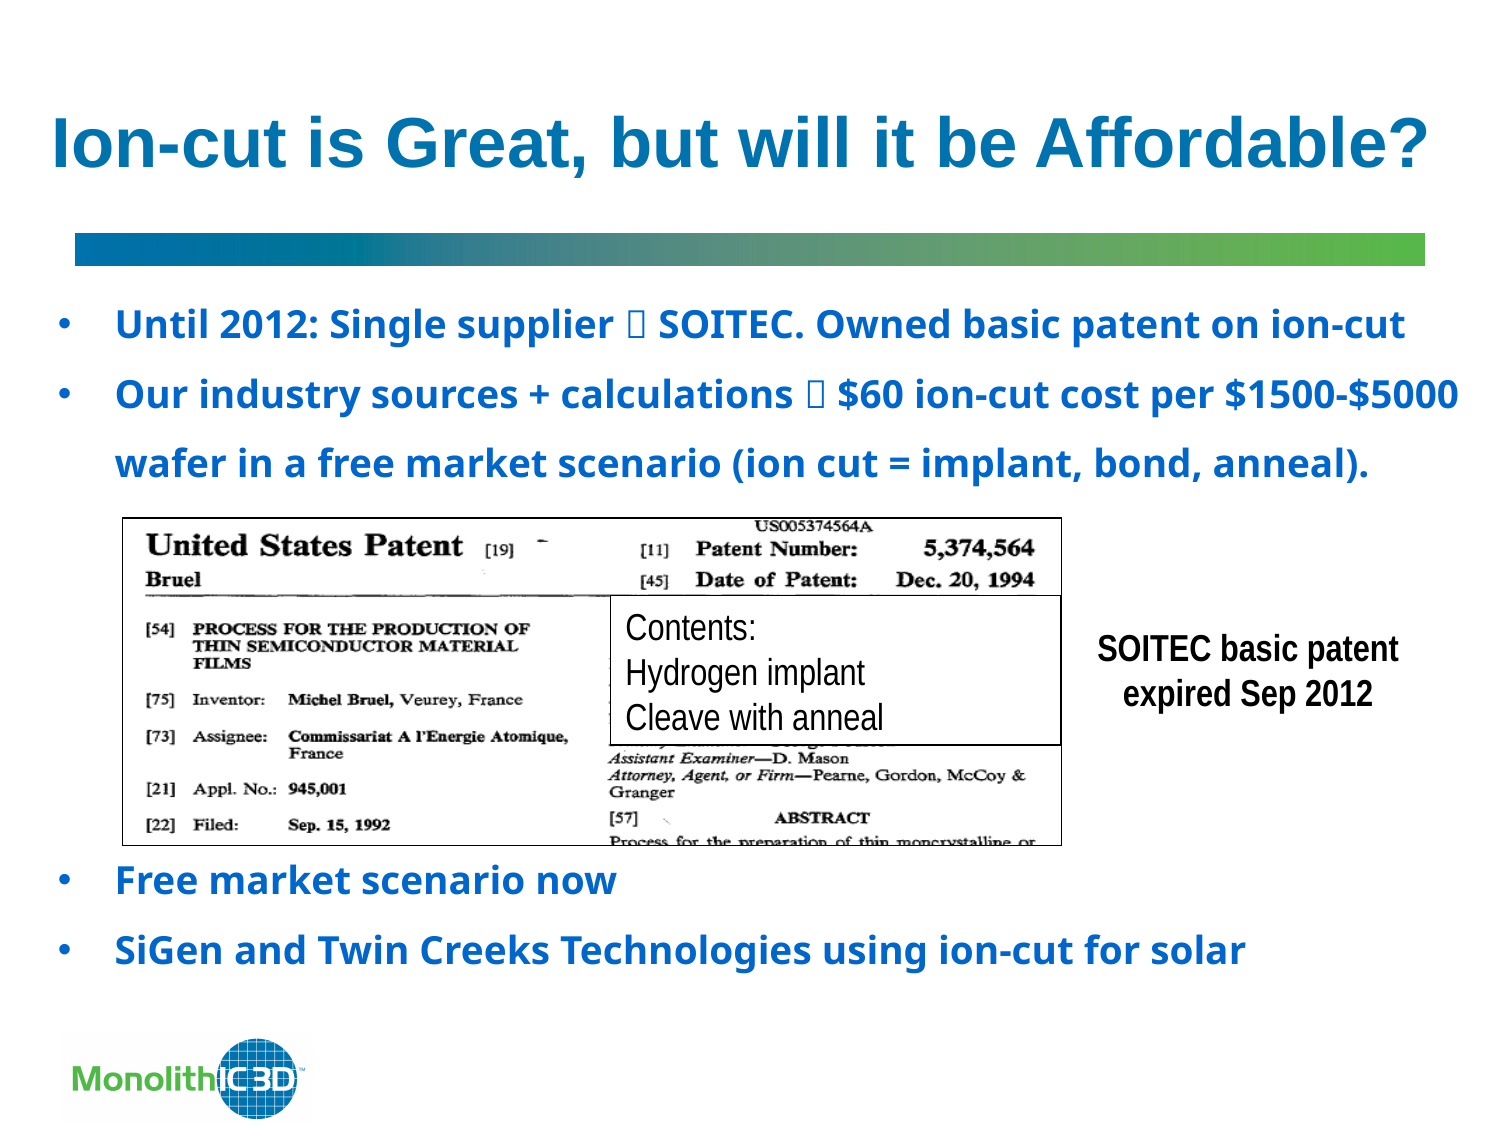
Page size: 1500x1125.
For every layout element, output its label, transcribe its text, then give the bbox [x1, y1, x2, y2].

picture [221, 1070, 225, 1090]
list Until 2012: Single supplier  SOITEC. Owned basic patent on ion-cut Our industry sources + calculations  $60 ion-cut cost per $1500-$5000 wafer in a free market scenario (ion cut = implant, bond, anneal). Free market scenario now SiGen and Twin Creeks Technologies using ion-cut for solar [42, 268, 1483, 1070]
picture [254, 1070, 270, 1090]
picture [62, 1070, 313, 1125]
picture [122, 518, 1061, 845]
picture [273, 1070, 294, 1090]
picture [374, 233, 379, 266]
title Ion-cut is Great, but will it be Affordable? [0, 44, 1500, 233]
picture [382, 233, 1425, 266]
picture [228, 1070, 247, 1090]
text_box SOITEC basic patent expired Sep 2012 [1067, 616, 1436, 721]
